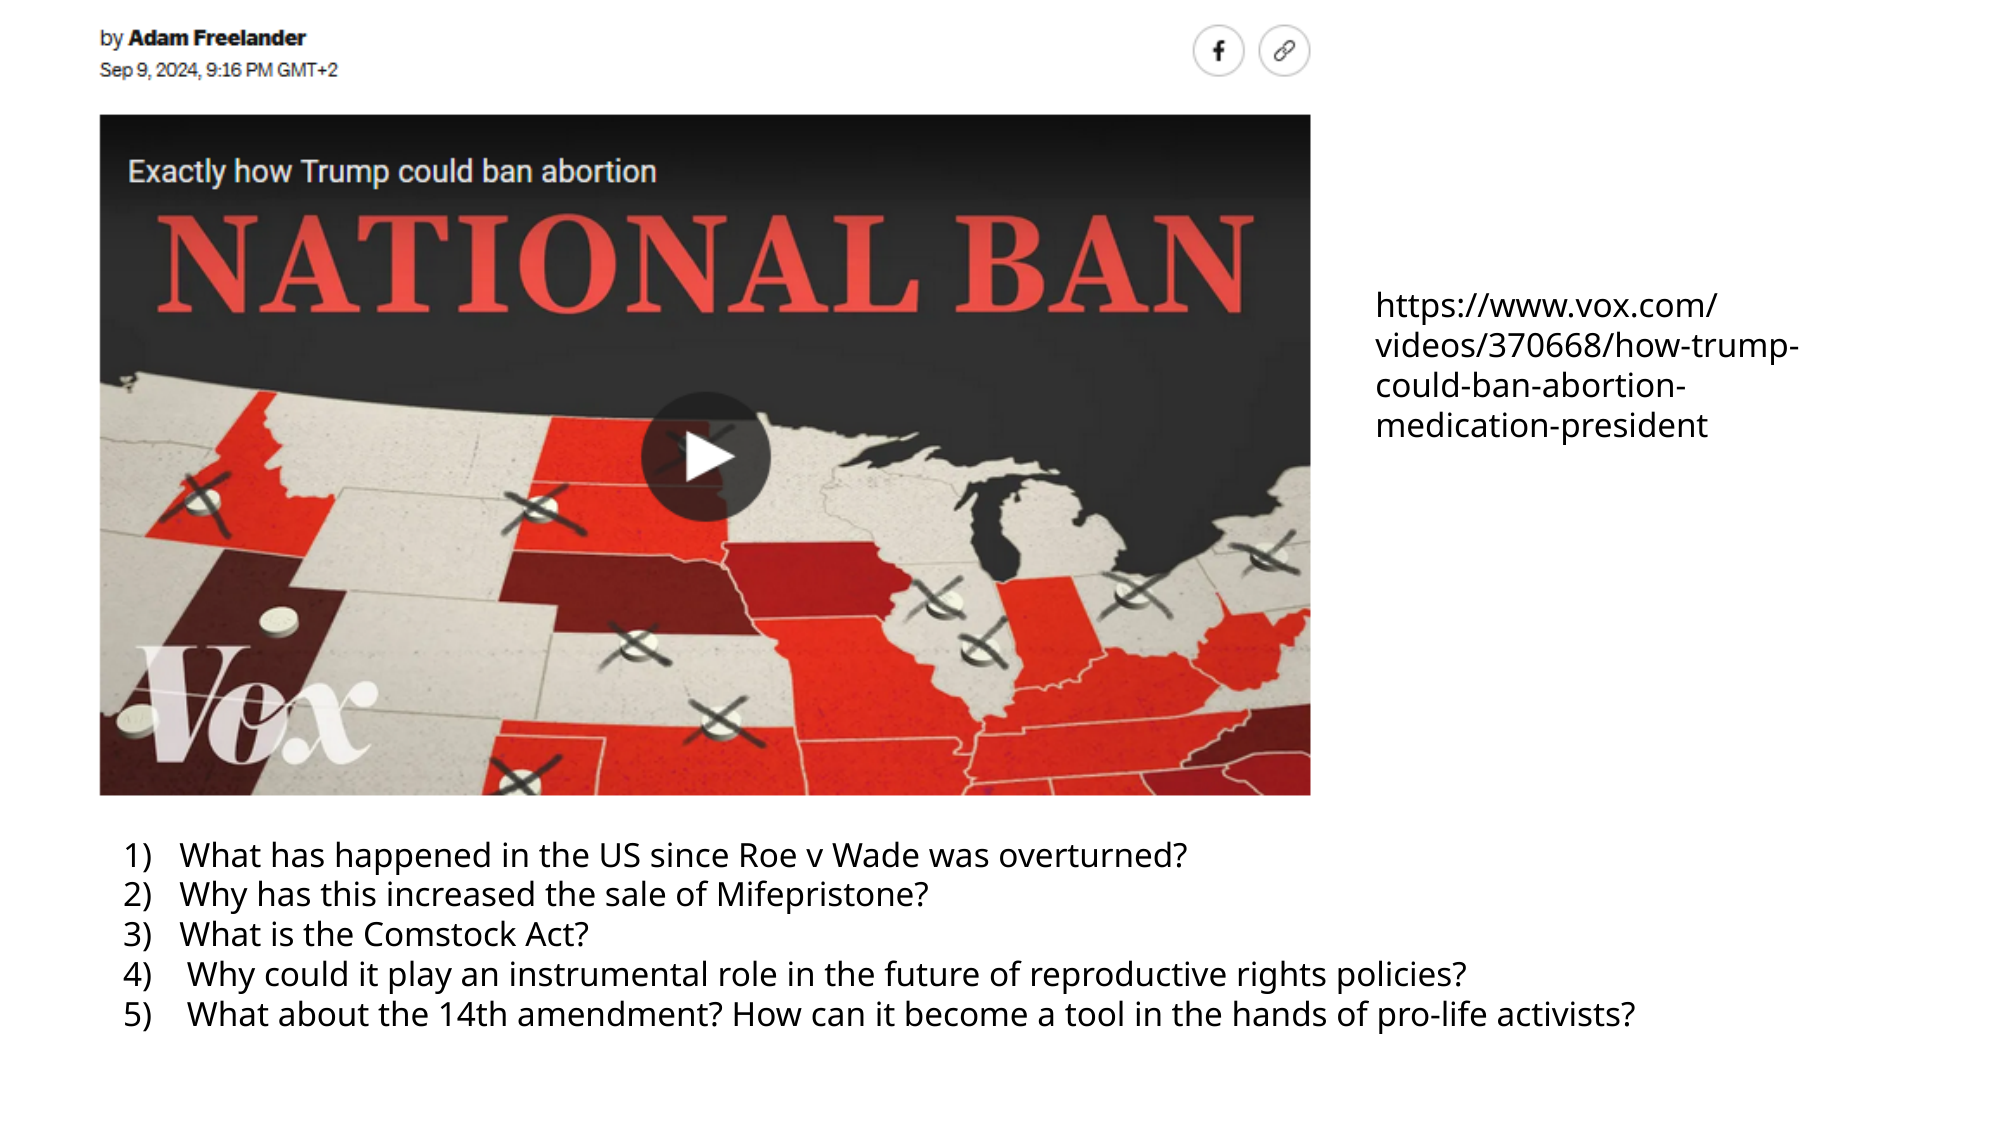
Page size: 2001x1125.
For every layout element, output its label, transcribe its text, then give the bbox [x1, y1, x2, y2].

text_box https://www.vox.com/videos/370668/how-trump-could-ban-abortion-medication-president [1362, 277, 1837, 452]
text_box What has happened in the US since Roe v Wade was overturned? Why has this increased the sale of Mifepristone? What is the Comstock Act? 4) Why could it play an instrumental role in the future of reproductive rights policies? 5) What about the 14th amendment? How can it become a tool in the hands of pro-life activists? [108, 826, 1939, 1125]
picture [0, 0, 1362, 827]
